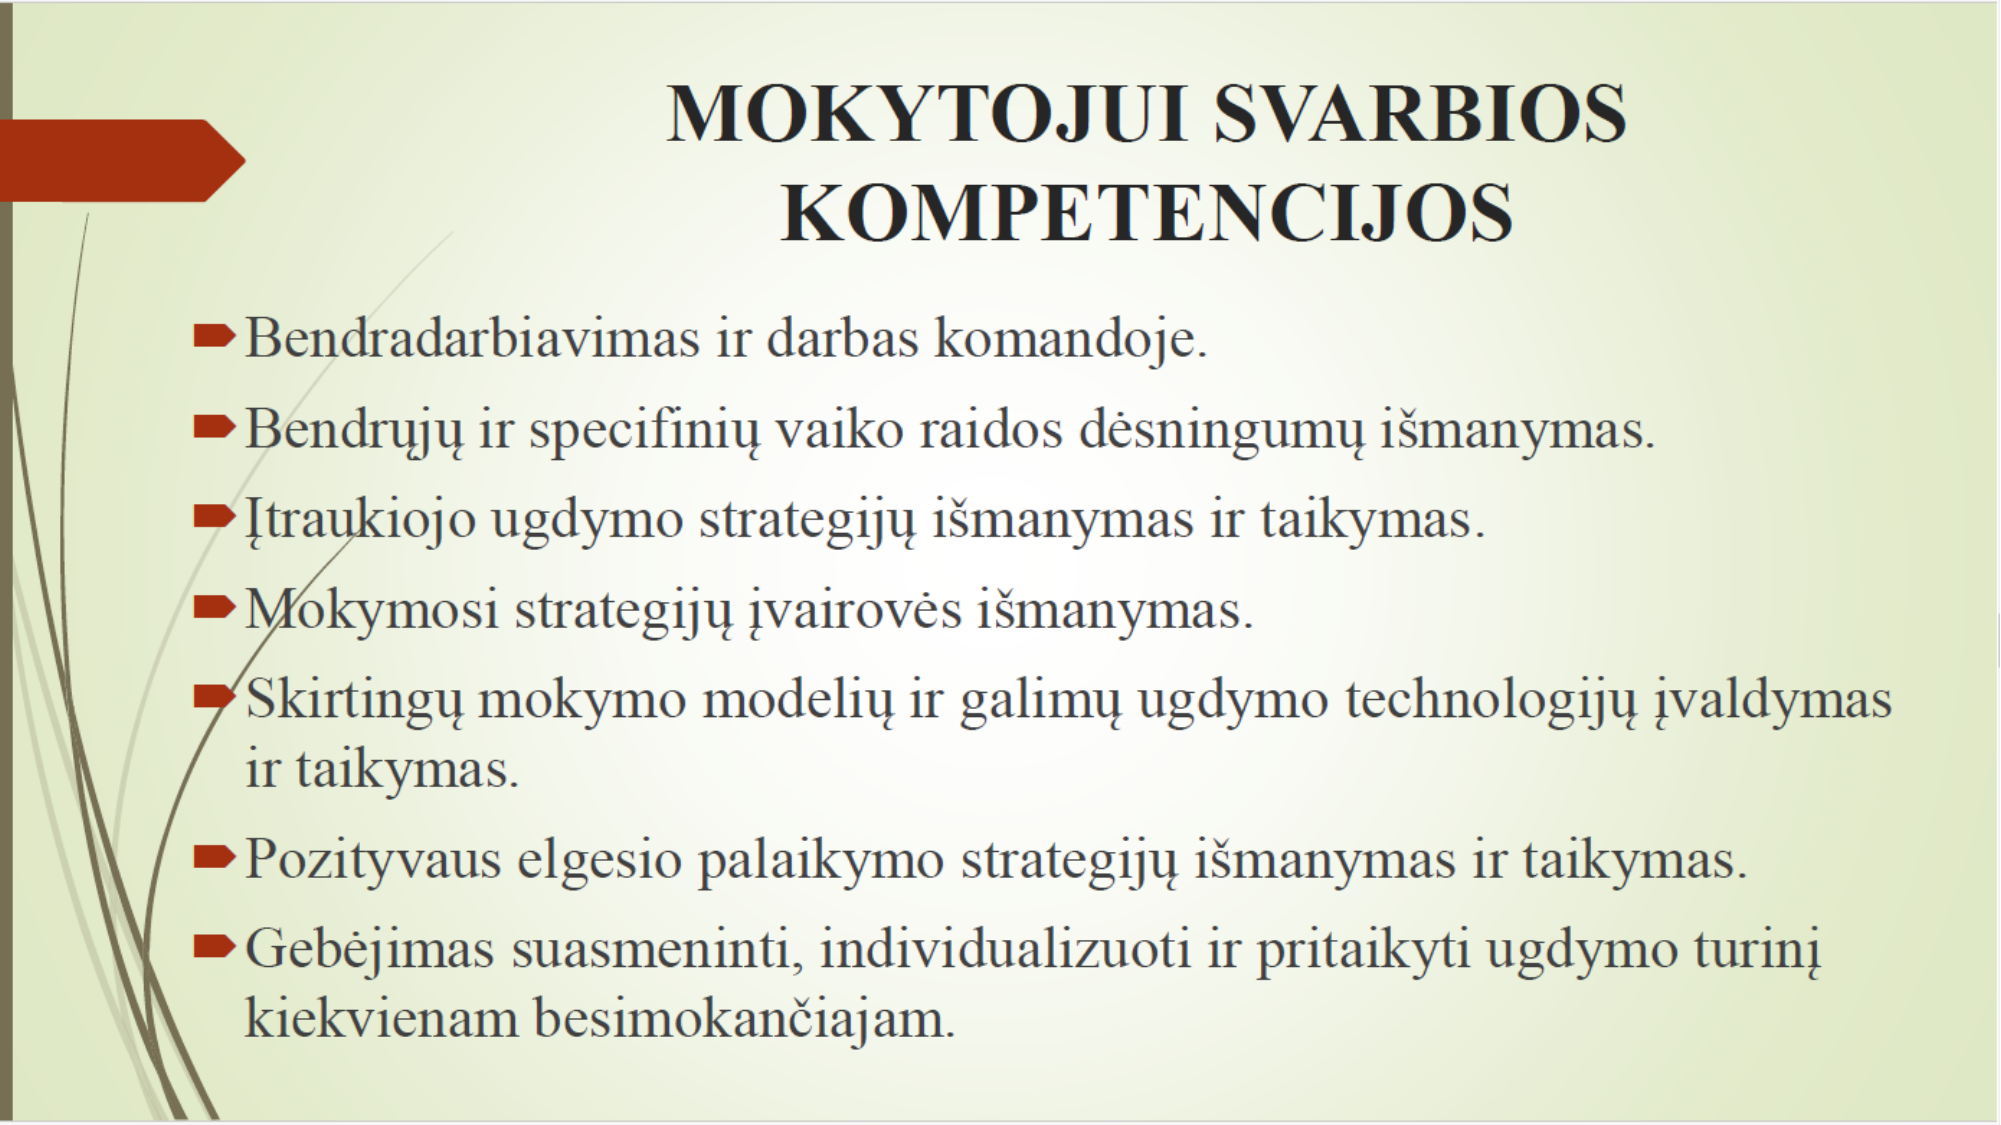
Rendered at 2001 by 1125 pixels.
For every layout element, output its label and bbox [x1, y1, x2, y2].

list [0, 0, 2000, 1125]
